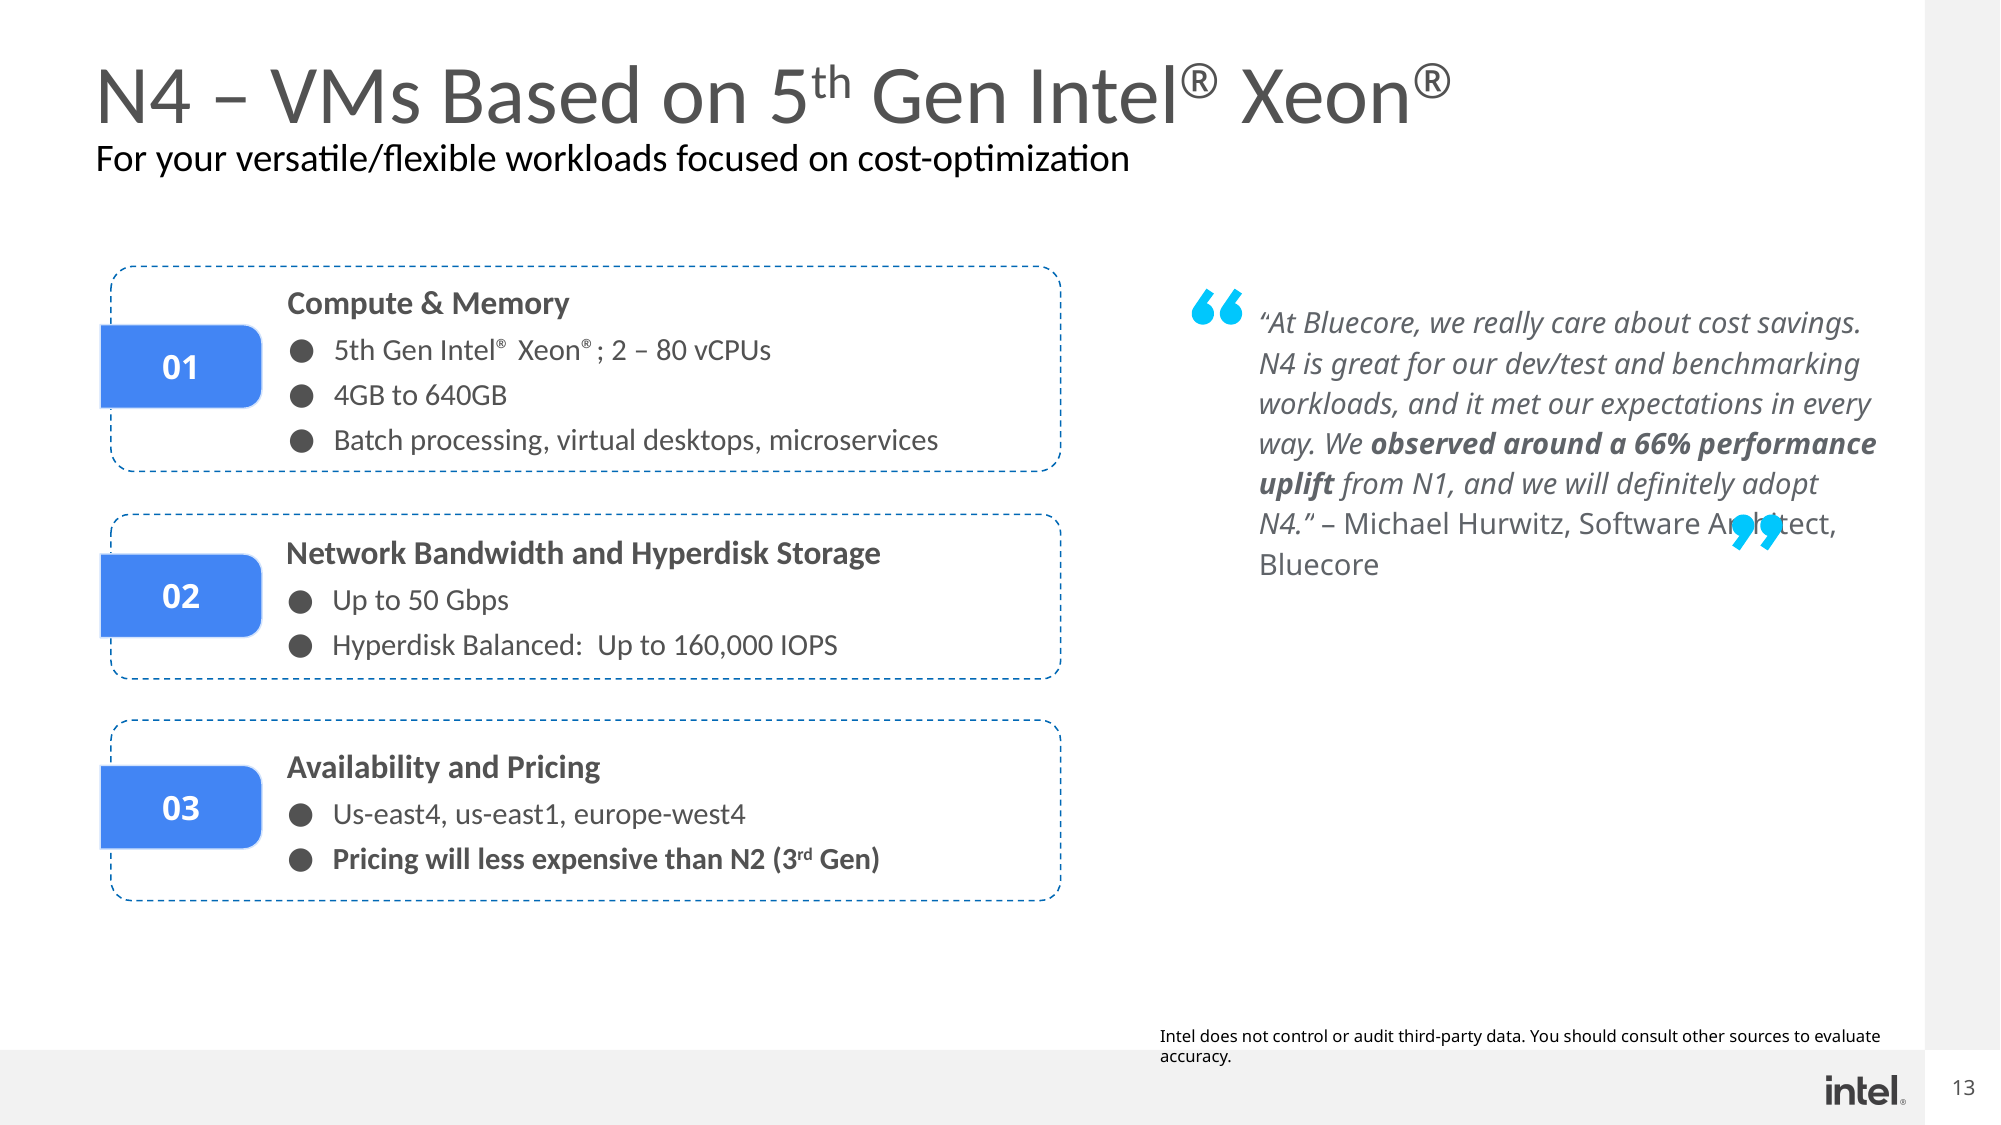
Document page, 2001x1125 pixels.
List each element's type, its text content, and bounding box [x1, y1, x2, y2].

text_box [100, 553, 263, 638]
text_box Intel does not control or audit third-party data. You should consult other sources to evaluate accuracy. [1145, 1018, 1945, 1074]
text_box [100, 765, 263, 850]
text_box Network Bandwidth and Hyperdisk Storage Up to 50 Gbps Hyperdisk Balanced: Up to 160,000 IOPS [110, 514, 1061, 679]
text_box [1732, 514, 1783, 551]
text_box 01 [101, 346, 261, 387]
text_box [1191, 288, 1243, 325]
text_box 03 [101, 786, 261, 827]
picture [1826, 1075, 1906, 1105]
text_box “At Bluecore, we really care about cost savings. N4 is great for our dev/test and benchmarking workloads, and it met our expectations in every way. We observed around a 66% performance uplift from N1, and we will definitely adopt N4.” – Michael Hurwitz, Software Architect, Bluecore [1258, 299, 1889, 581]
text_box [100, 324, 263, 409]
text_box Compute & Memory 5th Gen Intel® Xeon®; 2 – 80 vCPUs 4GB to 640GB Batch processing, virtual desktops, microservices [110, 266, 1061, 472]
title N4 – VMs Based on 5th Gen Intel® Xeon® For your versatile/flexible workloads focused on cost-optimization [95, 55, 1888, 243]
text_box Availability and Pricing Us-east4, us-east1, europe-west4 Pricing will less expensive than N2 (3rd Gen) [110, 720, 1061, 901]
text_box 02 [101, 575, 261, 616]
